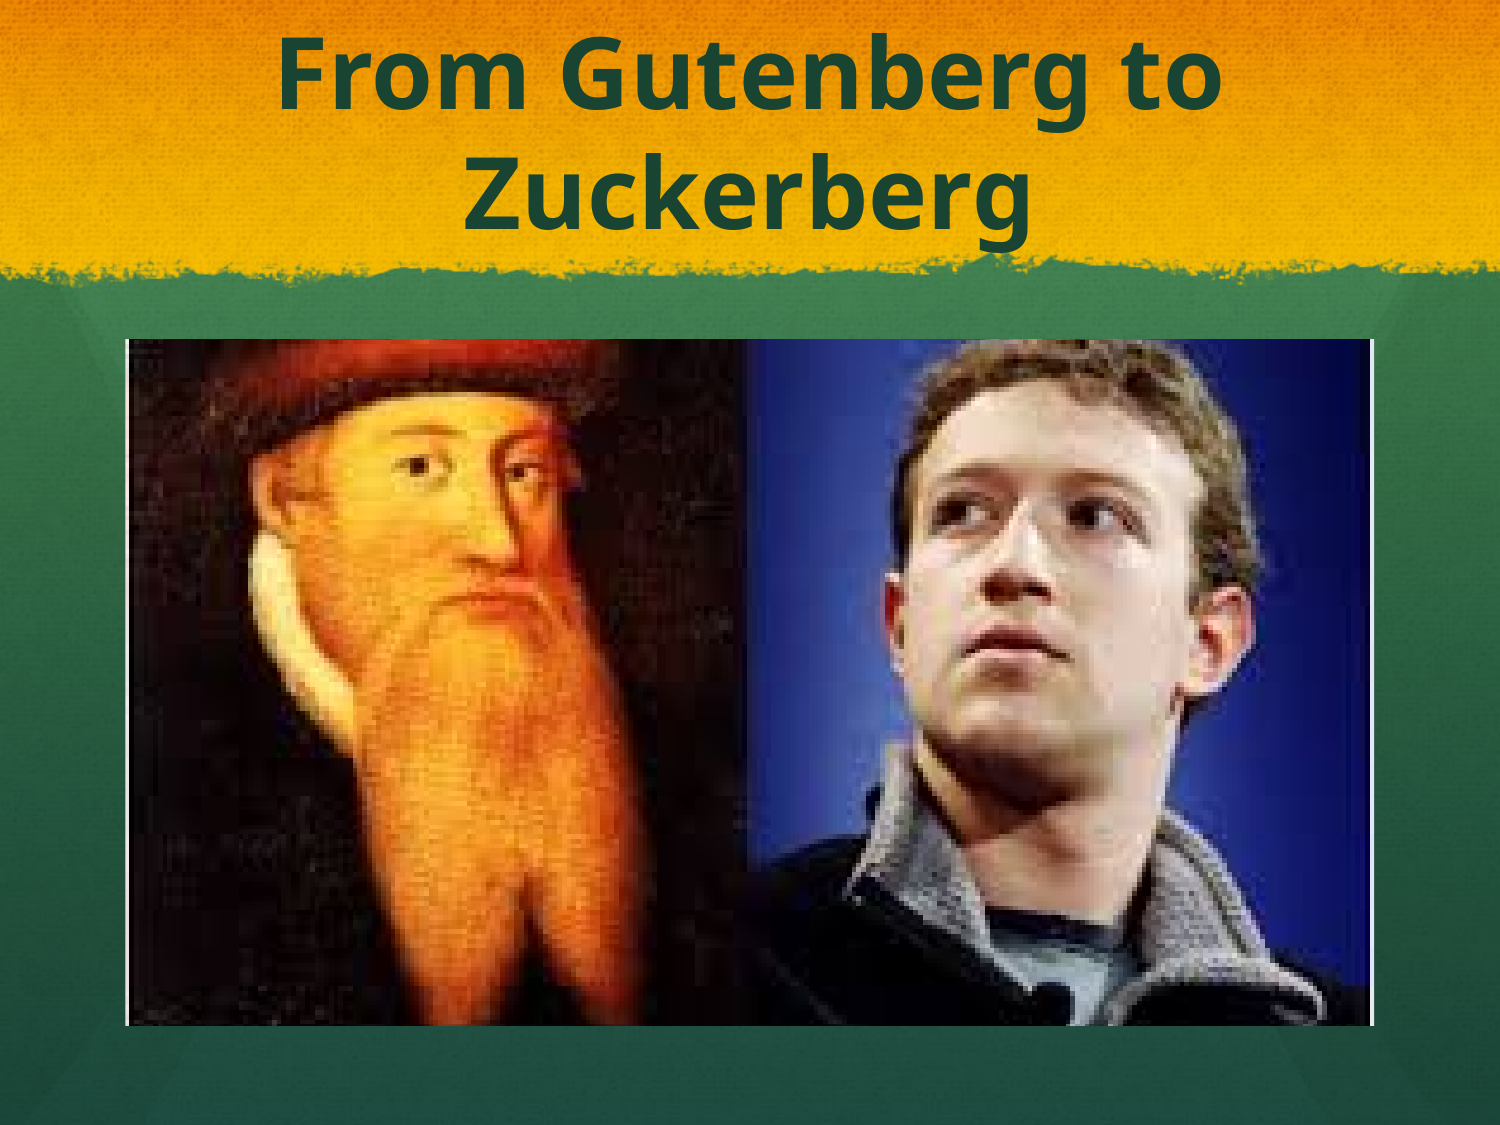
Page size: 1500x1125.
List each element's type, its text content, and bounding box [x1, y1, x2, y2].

picture [0, 0, 1500, 1125]
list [124, 339, 1375, 1027]
title From Gutenberg to Zuckerberg [125, 13, 1375, 246]
